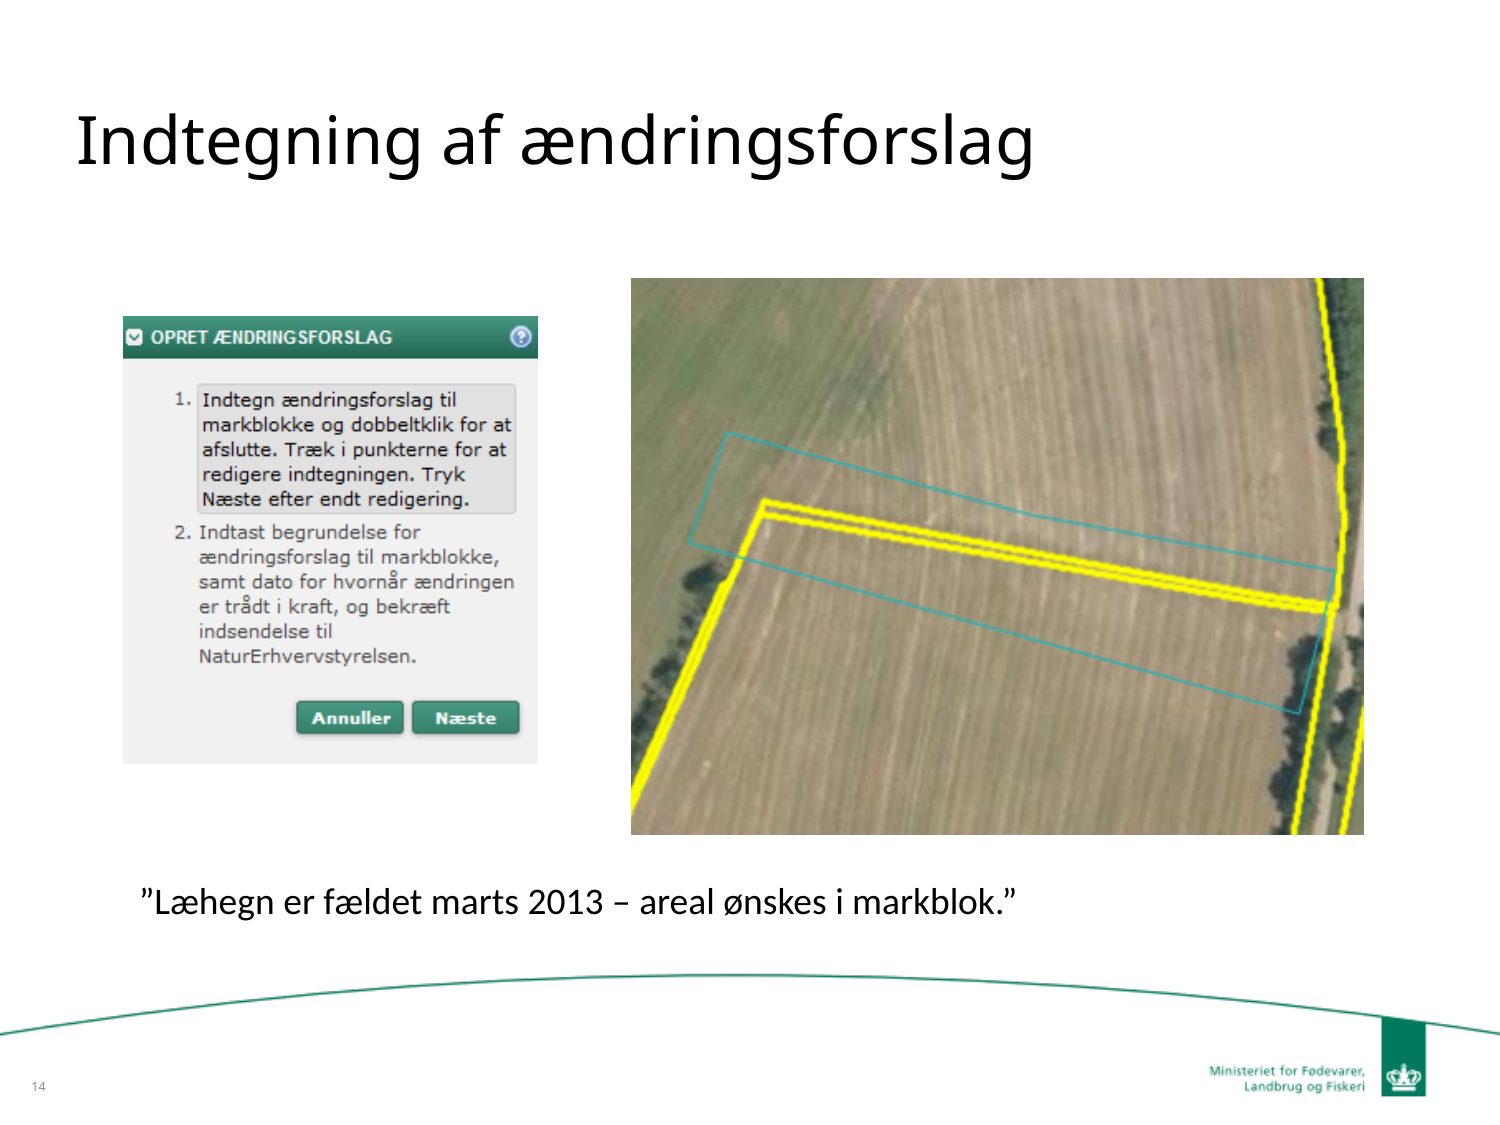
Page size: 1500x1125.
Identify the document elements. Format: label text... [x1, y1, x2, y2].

picture [123, 315, 539, 764]
text_box ”Læhegn er fældet marts 2013 – areal ønskes i markblok.” [123, 869, 1388, 930]
title Indtegning af ændringsforslag [76, 0, 1422, 180]
slide_number 14 [0, 1048, 78, 1125]
picture [631, 278, 1364, 835]
